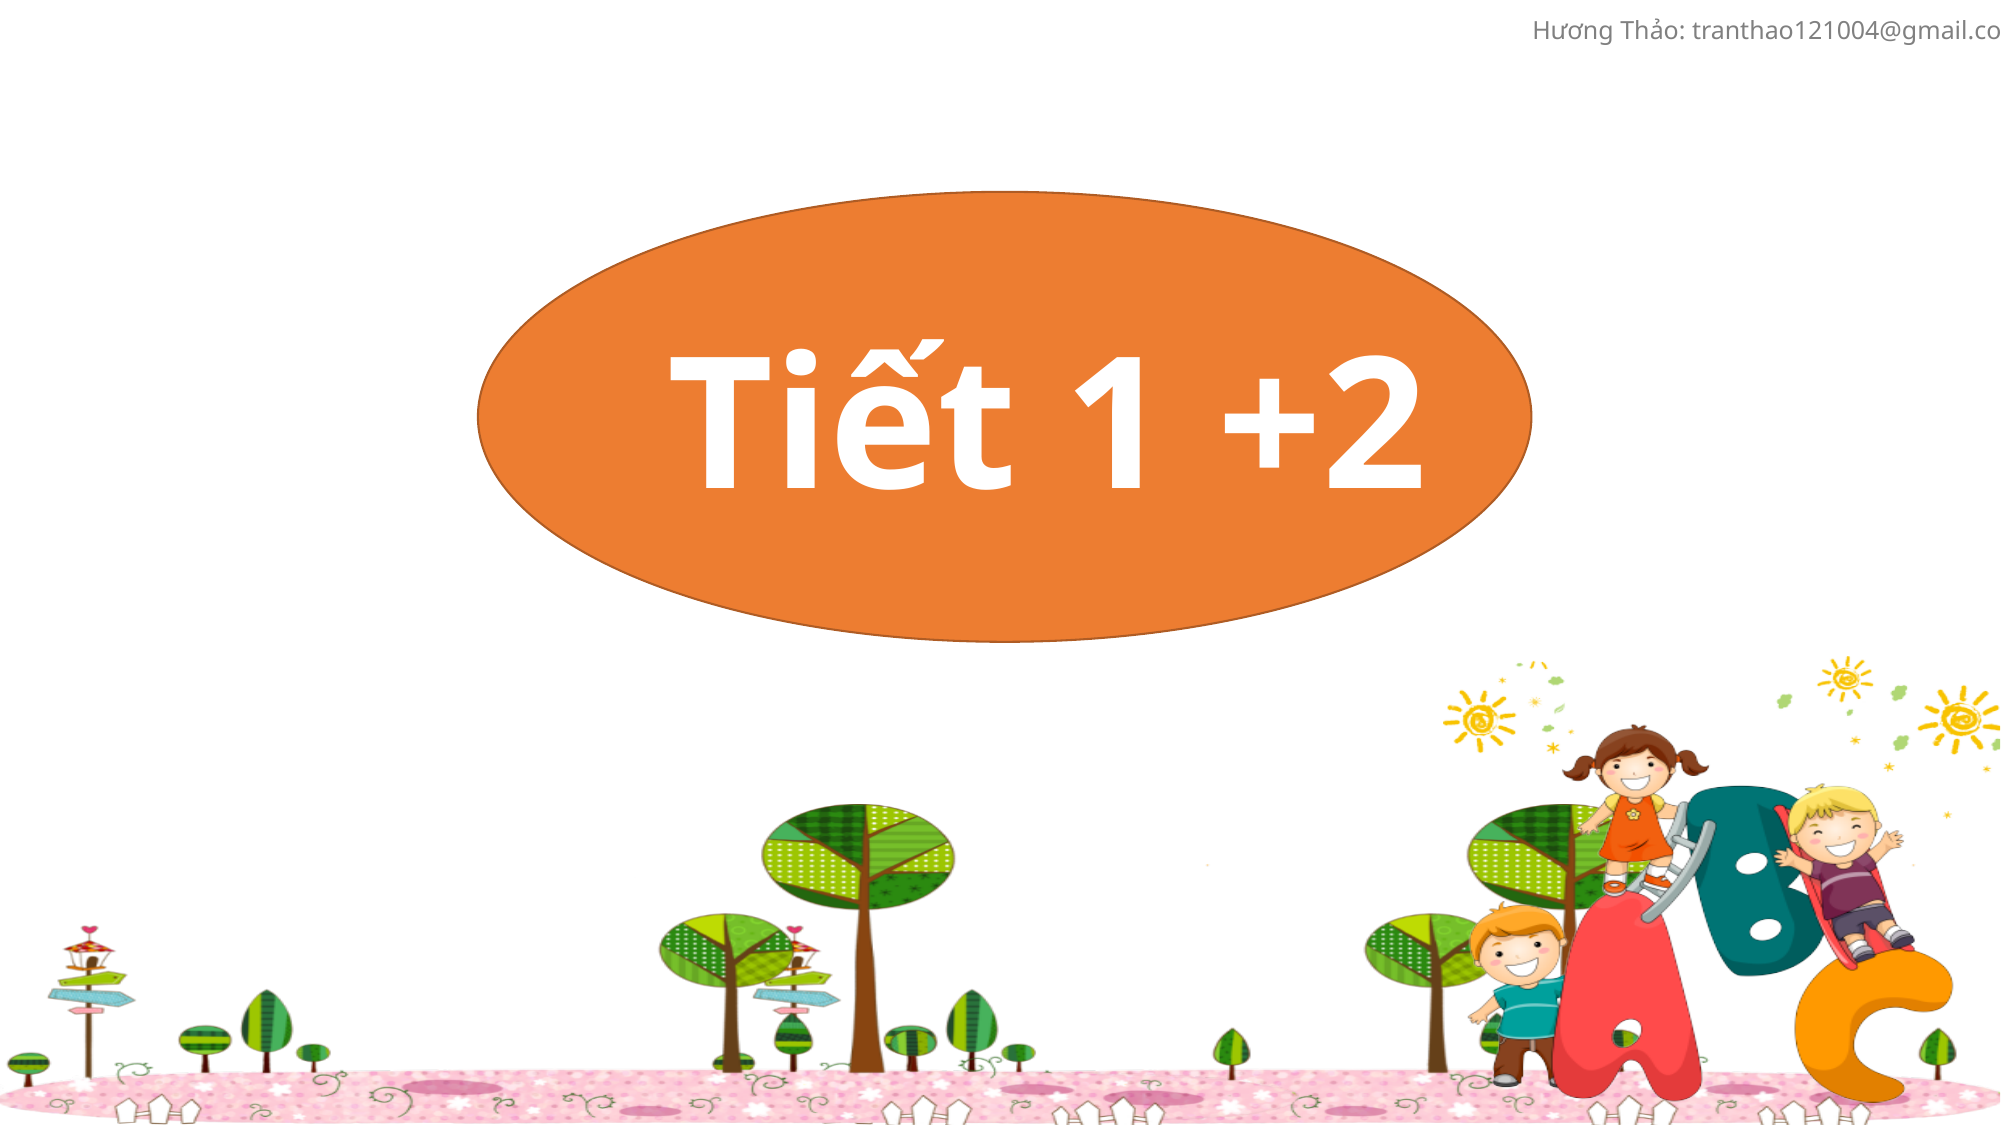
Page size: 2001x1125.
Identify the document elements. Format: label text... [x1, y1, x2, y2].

text_box [476, 190, 1458, 643]
text_box Tiết 1 +2 [652, 298, 1563, 533]
picture [0, 656, 2001, 1125]
